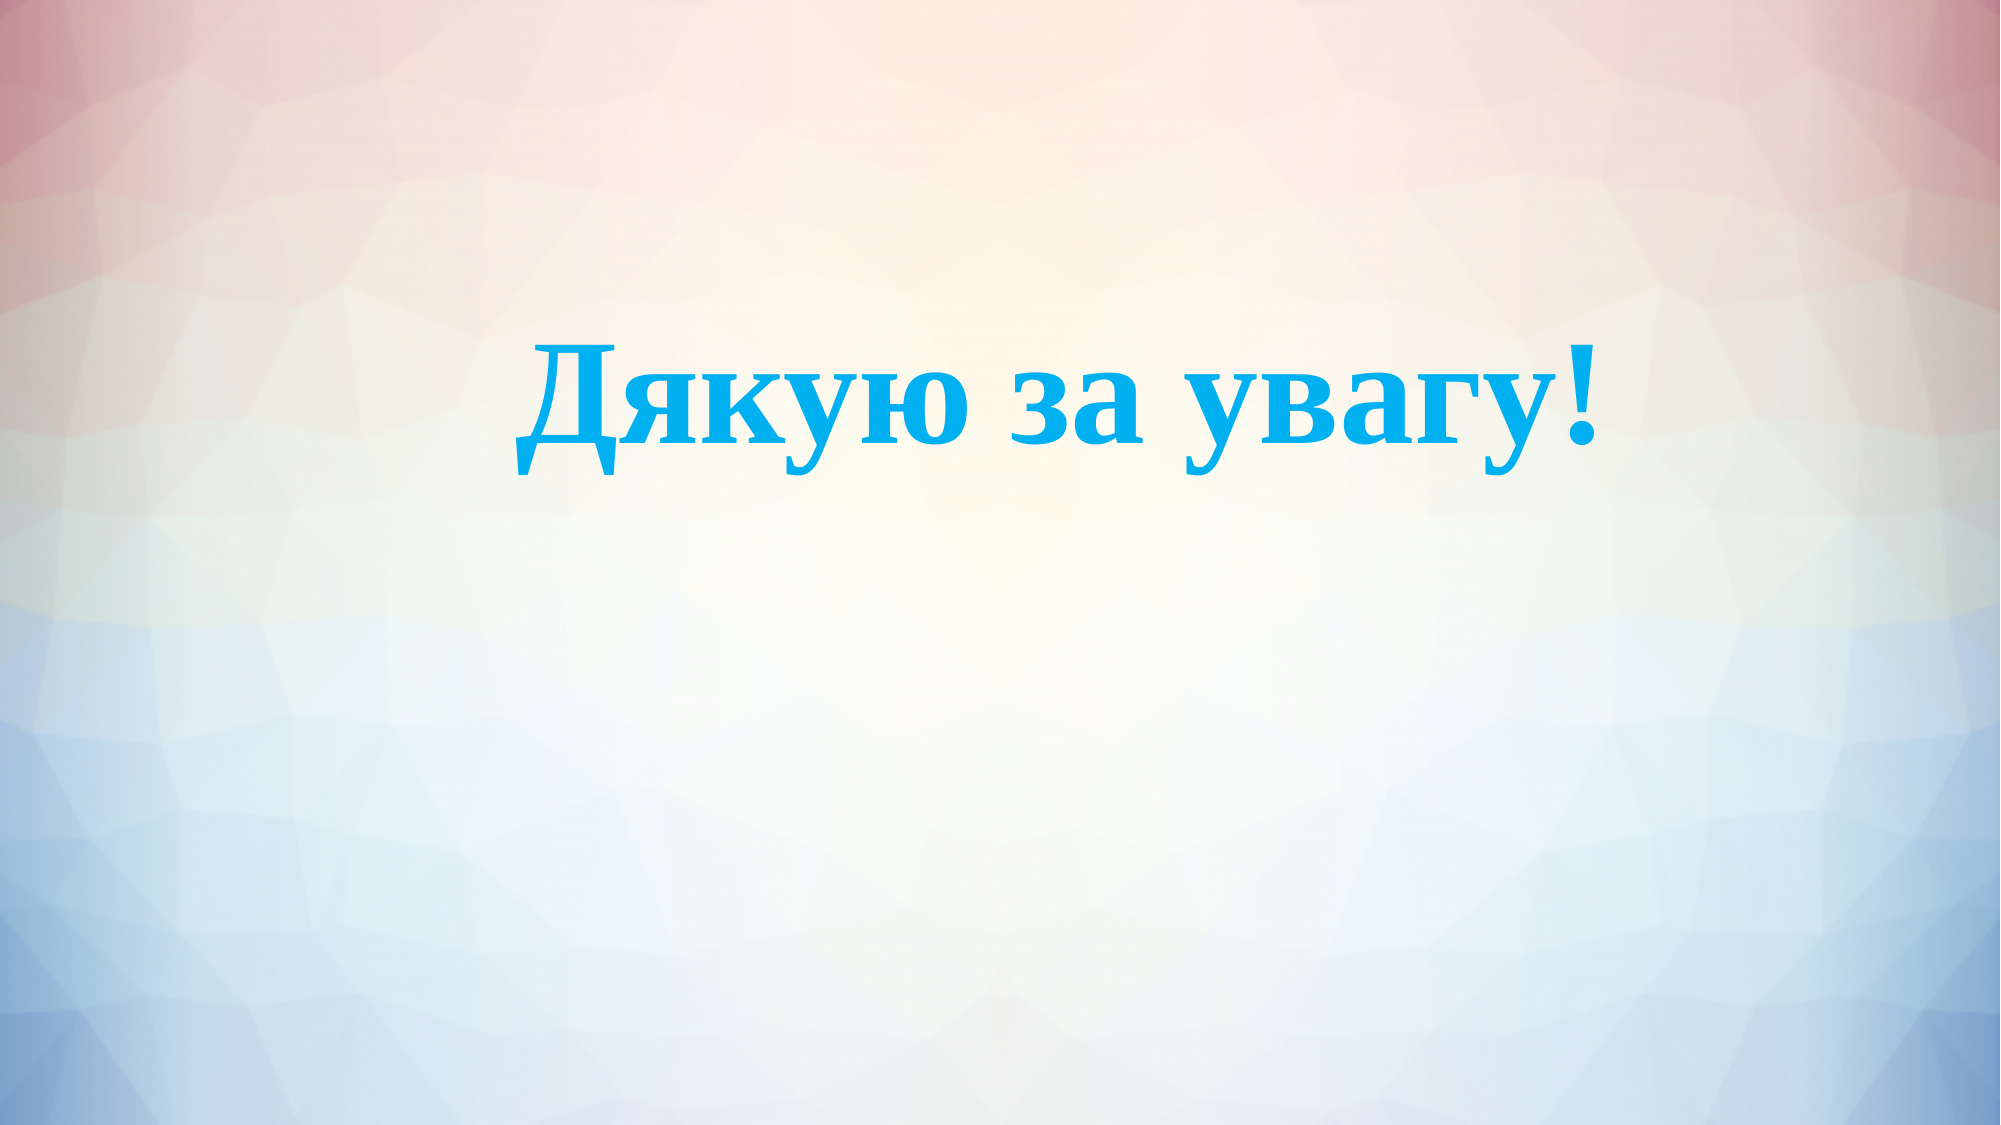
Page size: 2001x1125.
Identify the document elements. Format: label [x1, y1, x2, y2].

list [0, 0, 2000, 1125]
